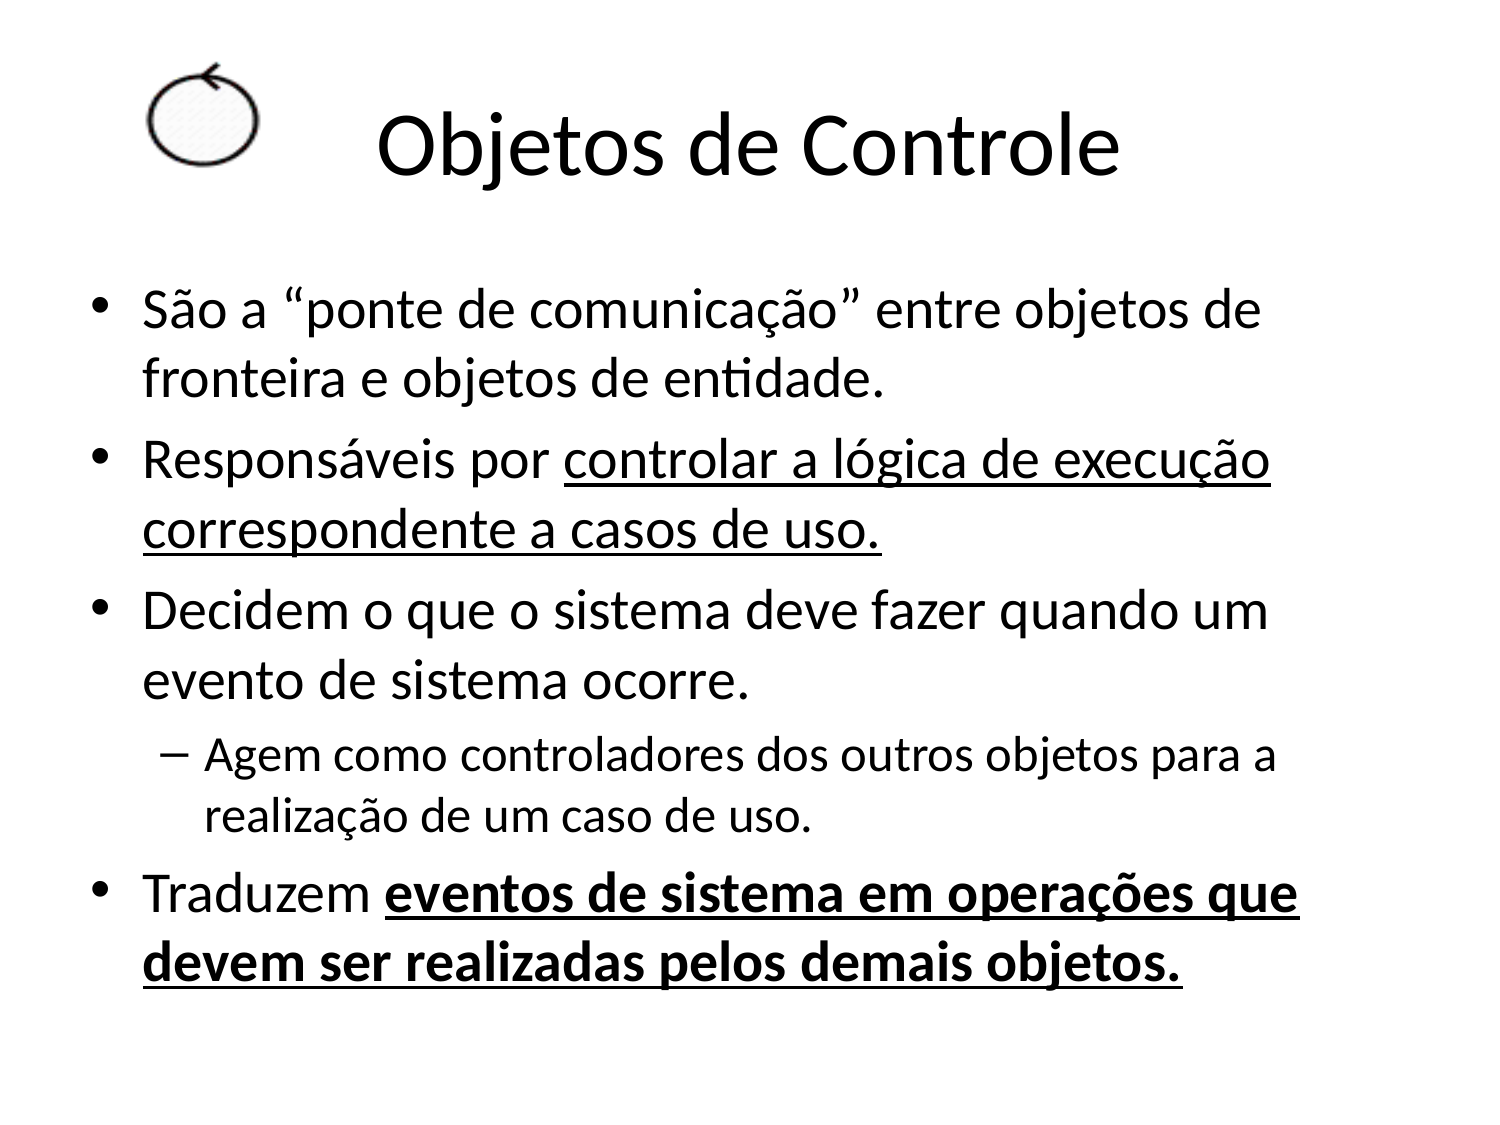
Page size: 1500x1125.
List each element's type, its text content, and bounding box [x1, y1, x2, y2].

title Objetos de Controle [75, 45, 1425, 233]
picture [123, 54, 283, 259]
list São a “ponte de comunicação” entre objetos de fronteira e objetos de entidade. Responsáveis por controlar a lógica de execução correspondente a casos de uso. Decidem o que o sistema deve fazer quando um evento de sistema ocorre. Agem como controladores dos outros objetos para a realização de um caso de uso. Traduzem eventos de sistema em operações que devem ser realizadas pelos demais objetos. [75, 262, 1425, 1005]
